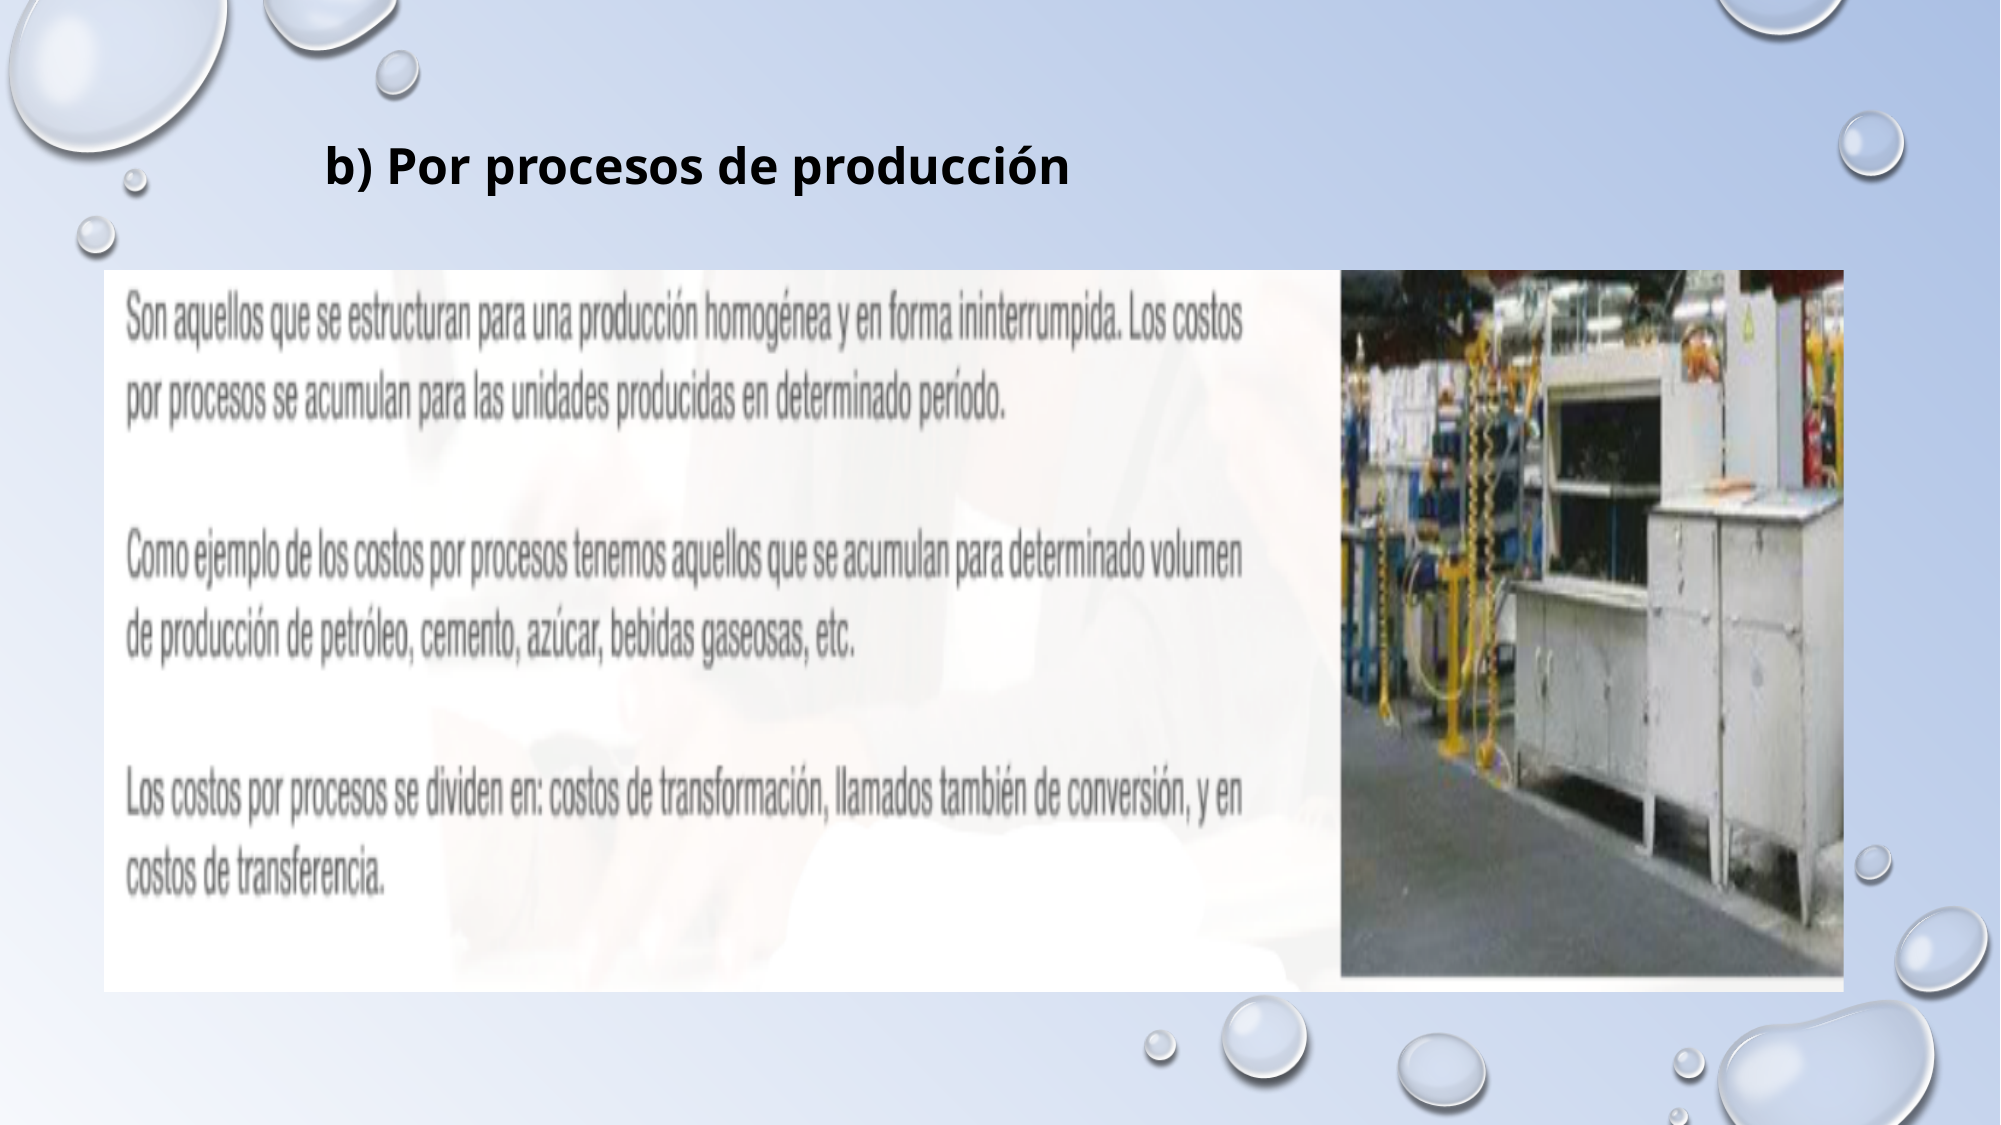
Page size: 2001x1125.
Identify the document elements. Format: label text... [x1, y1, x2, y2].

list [103, 270, 1844, 992]
picture [0, 0, 2000, 1125]
title b) Por procesos de producción [309, 59, 1863, 278]
